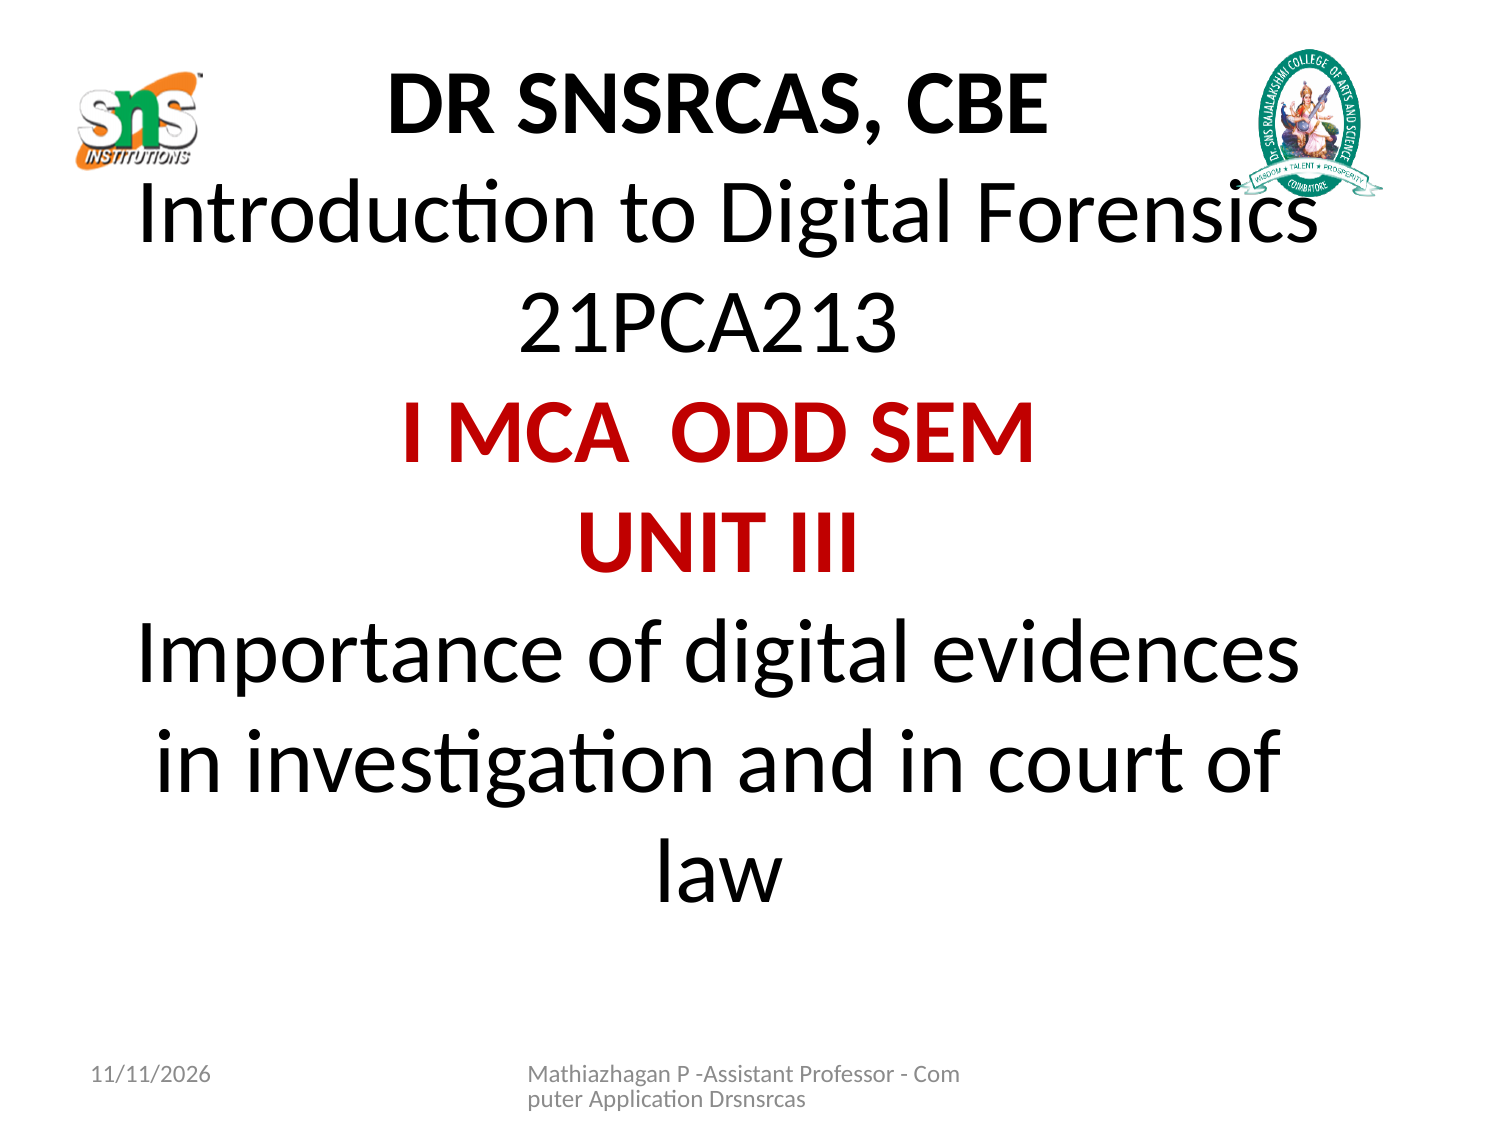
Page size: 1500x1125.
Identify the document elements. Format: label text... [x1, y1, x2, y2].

picture [1235, 49, 1384, 197]
picture [74, 70, 203, 172]
footer Mathiazhagan P -Assistant Professor - Computer Application Drsnsrcas [512, 1042, 988, 1103]
title DR SNSRCAS, CBE Introduction to Digital Forensics 21PCA213 I MCA ODD SEM UNIT III Importance of digital evidences in investigation and in court of law [81, 12, 1357, 950]
slide_number 26-Nov-23 [75, 1042, 425, 1103]
